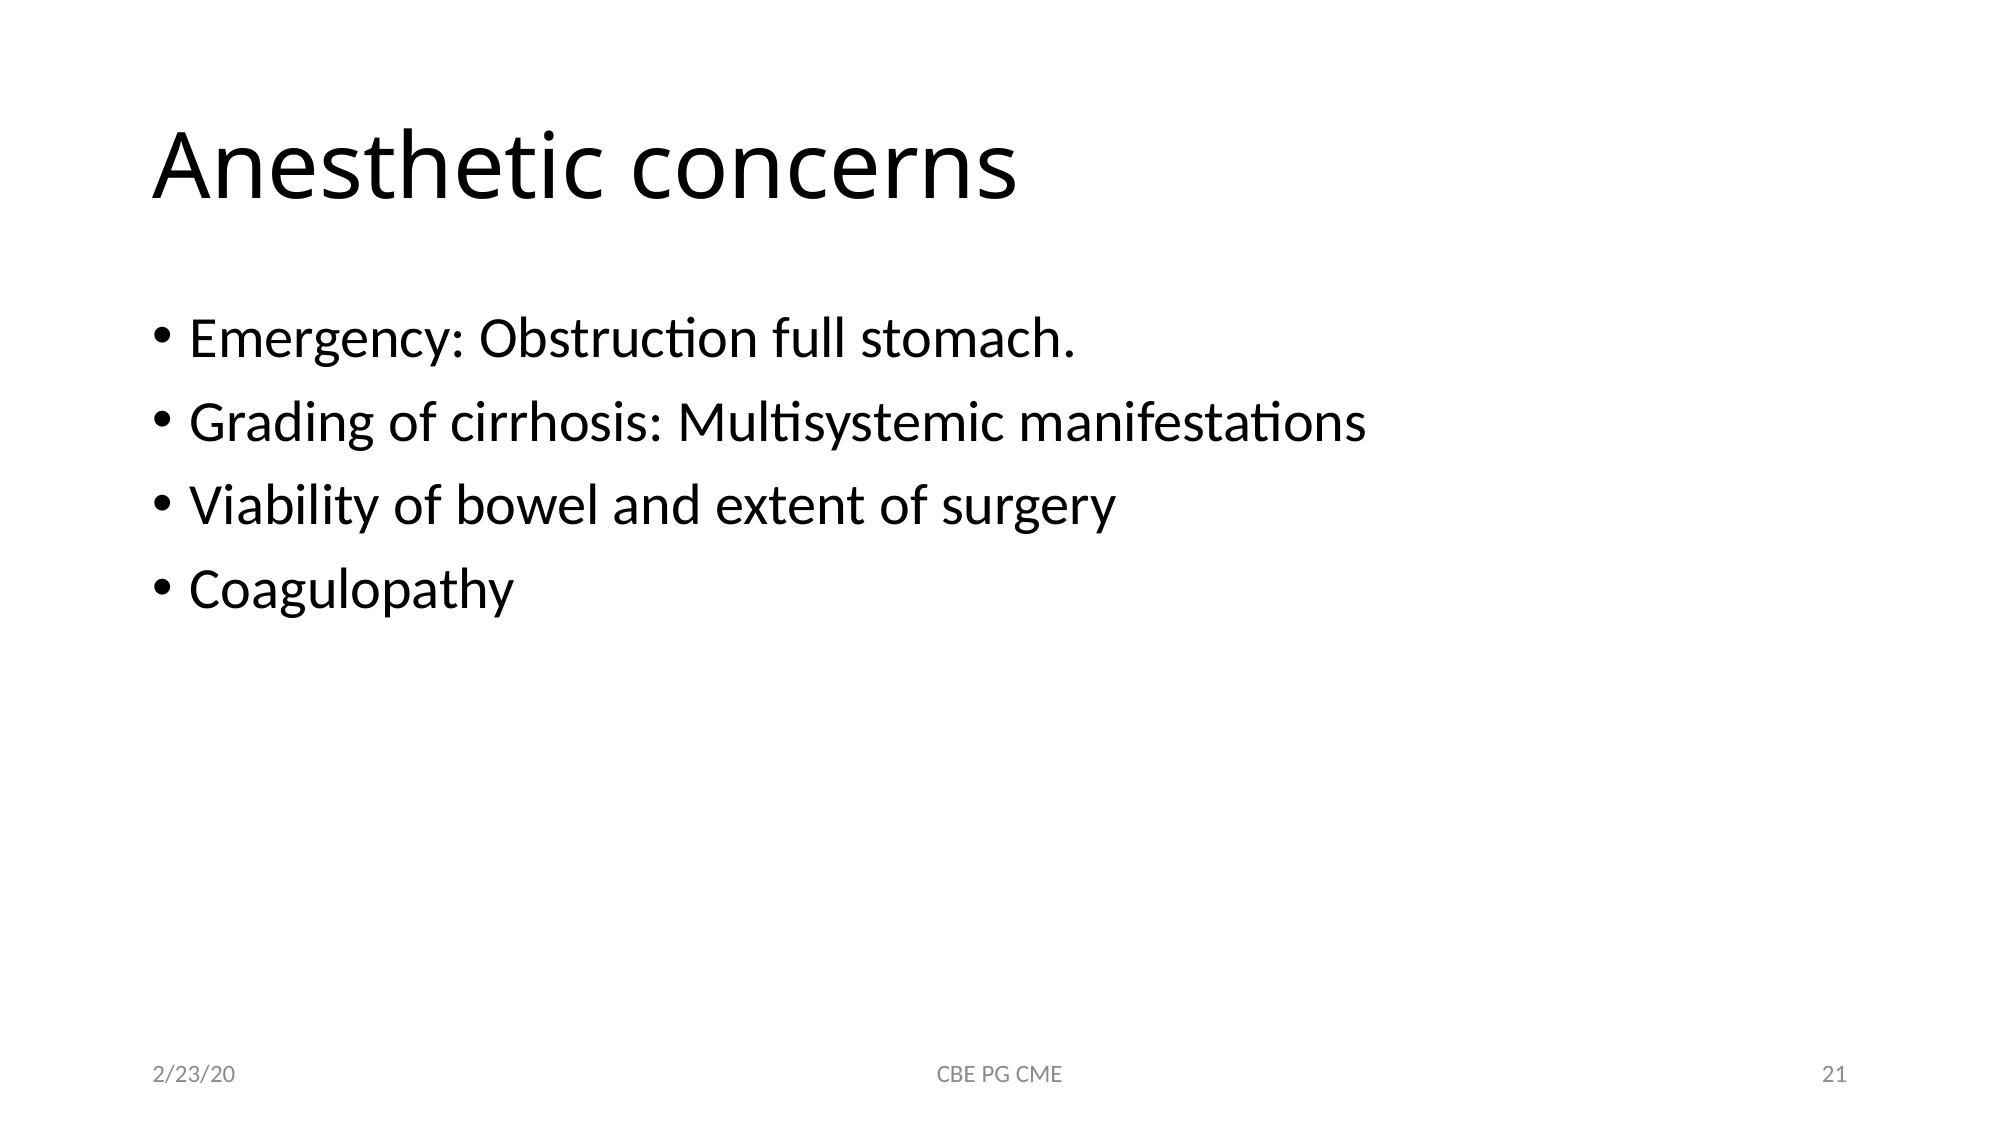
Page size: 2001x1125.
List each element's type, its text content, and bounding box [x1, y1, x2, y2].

title Anesthetic concerns [137, 59, 1863, 278]
list Emergency: Obstruction full stomach. Grading of cirrhosis: Multisystemic manifestations Viability of bowel and extent of surgery Coagulopathy [137, 299, 1863, 1014]
footer CBE PG CME [662, 1042, 1338, 1103]
slide_number 21 [1412, 1042, 1863, 1103]
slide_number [137, 1042, 588, 1103]
